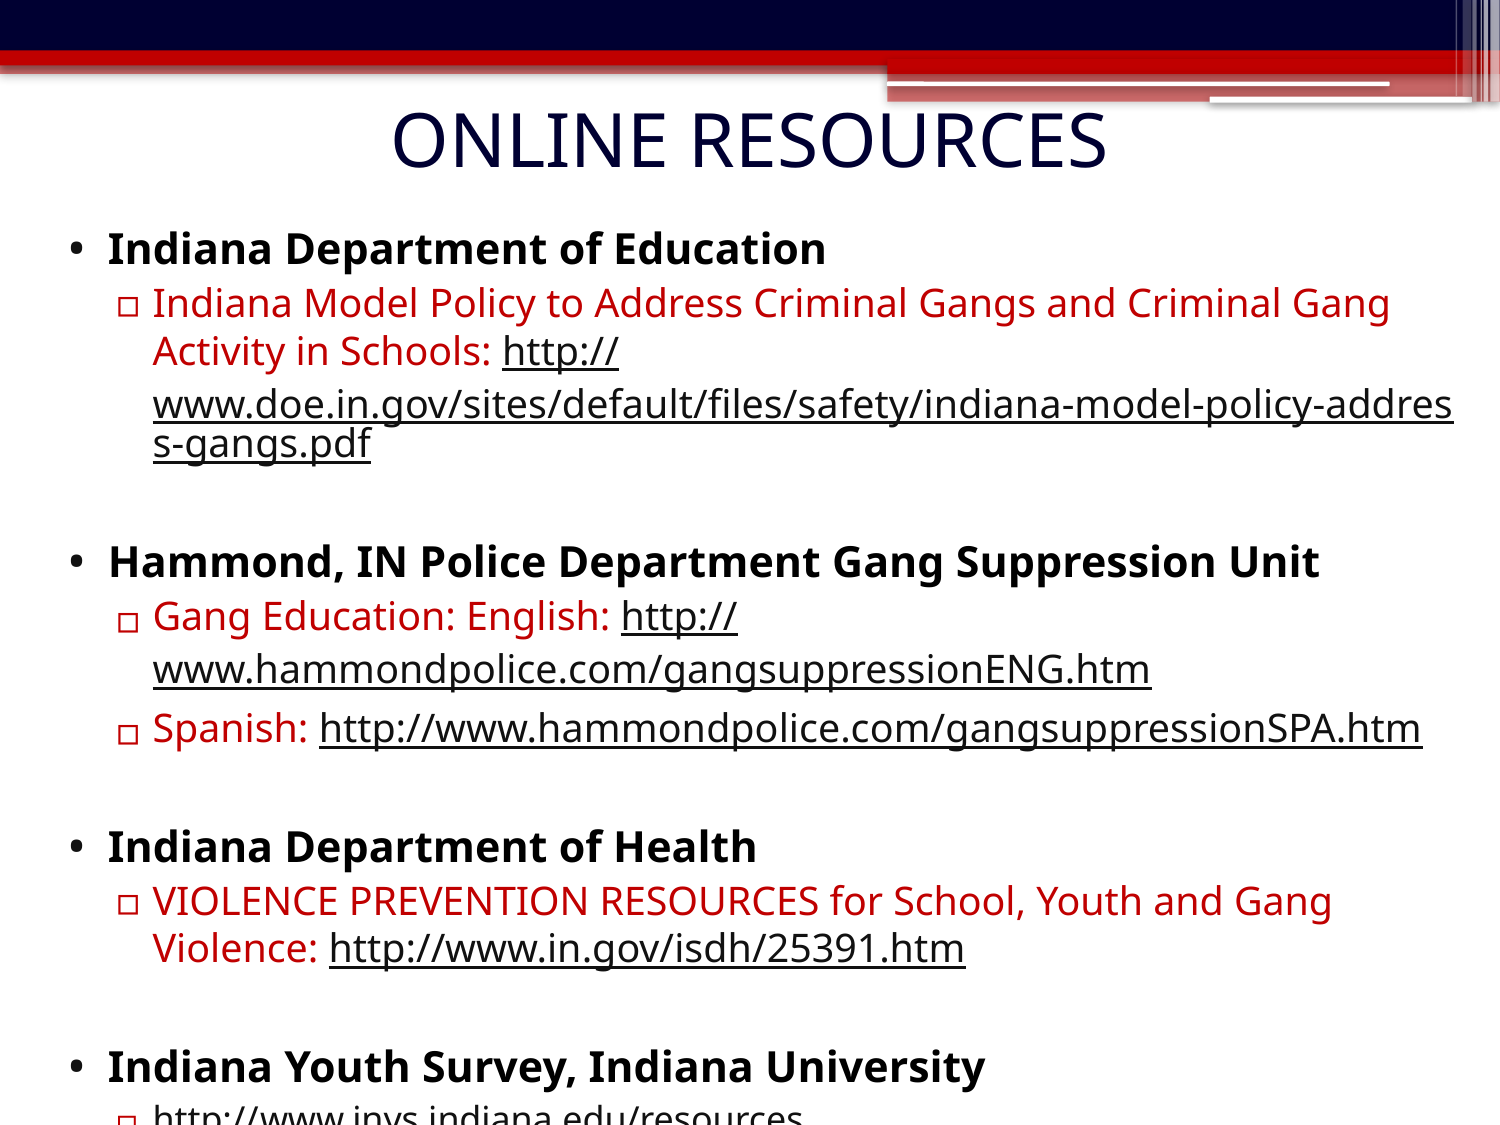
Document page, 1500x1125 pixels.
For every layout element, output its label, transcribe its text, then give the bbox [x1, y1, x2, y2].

title Online Resources [0, 75, 1500, 200]
list Indiana Department of Education Indiana Model Policy to Address Criminal Gangs and Criminal Gang Activity in Schools: http://www.doe.in.gov/sites/default/files/safety/indiana-model-policy-address-gangs.pdf Hammond, IN Police Department Gang Suppression Unit Gang Education: English: http://www.hammondpolice.com/gangsuppressionENG.htm Spanish: http://www.hammondpolice.com/gangsuppressionSPA.htm Indiana Department of Health VIOLENCE PREVENTION RESOURCES for School, Youth and Gang Violence: http://www.in.gov/isdh/25391.htm Indiana Youth Survey, Indiana University http://www.inys.indiana.edu/resources [37, 214, 1463, 1125]
